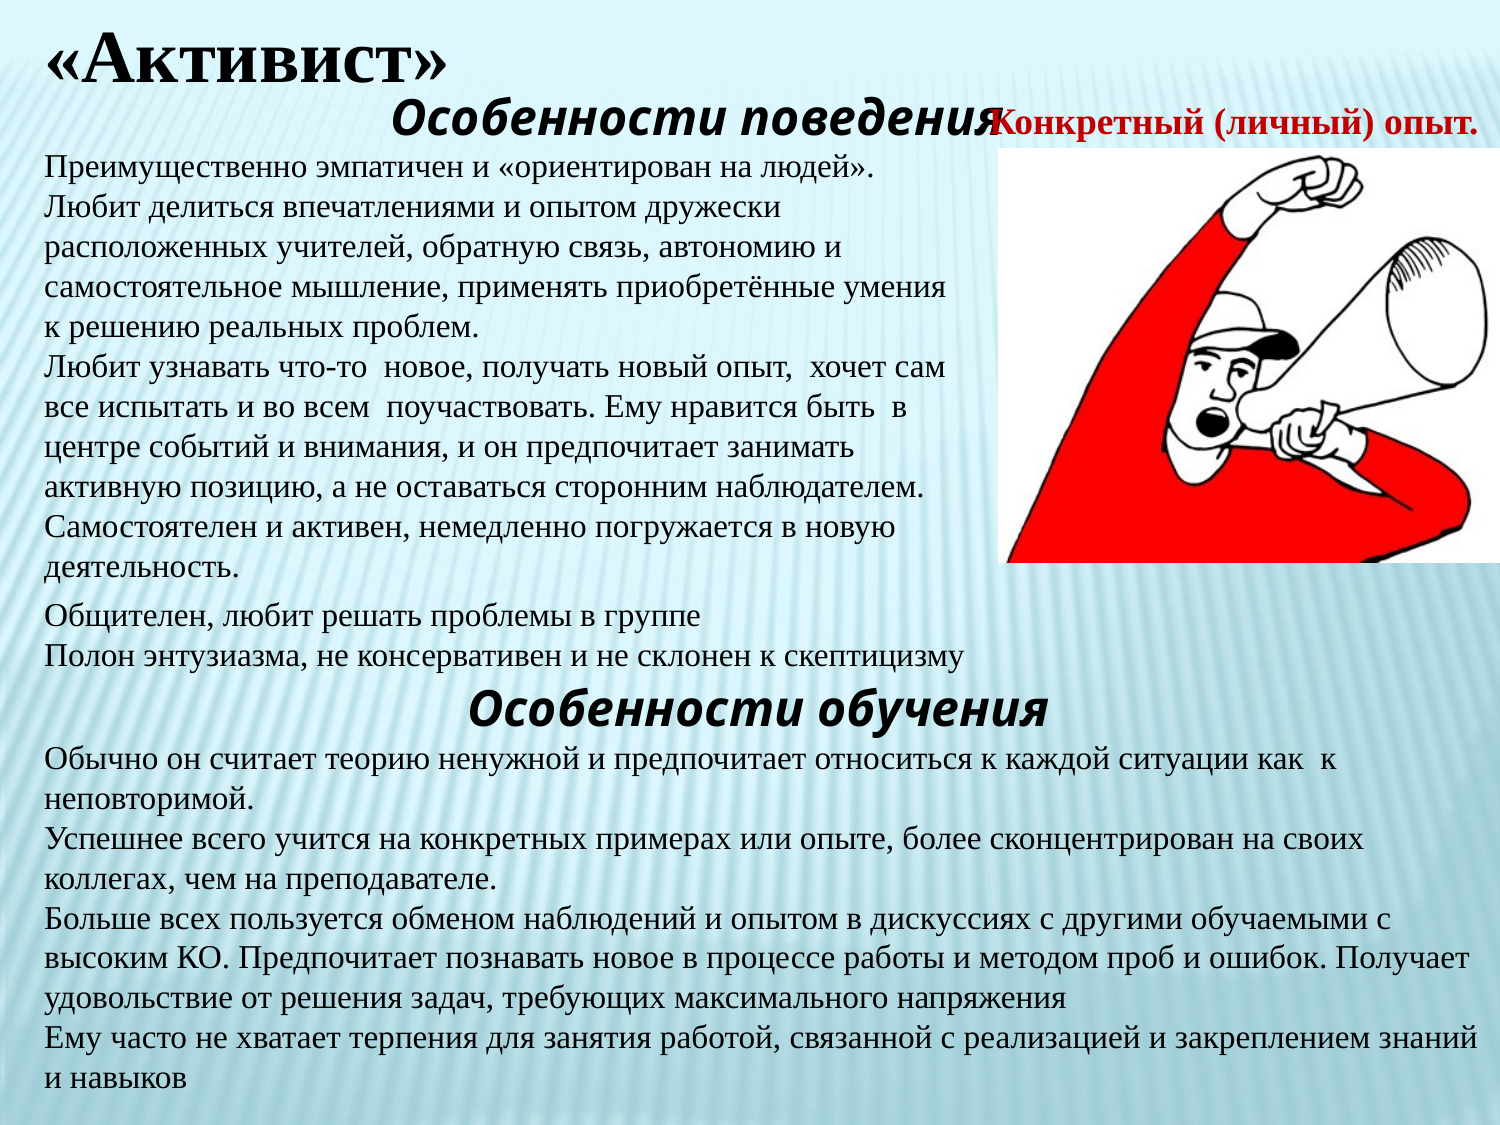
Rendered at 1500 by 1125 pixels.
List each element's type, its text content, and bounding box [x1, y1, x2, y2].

text_box Особенности обучения Обычно он считает теорию ненужной и предпочитает относиться к каждой ситуации как к неповторимой. Успешнее всего учится на конкретных примерах или опыте, более сконцентрирован на своих коллегах, чем на преподавателе. Больше всех пользуется обменом наблюдений и опытом в дискуссиях с другими обучаемыми с высоким КО. Предпочитает познавать новое в процессе работы и методом проб и ошибок. Получает удовольствие от решения задач, требующих максимального напряжения Ему часто не хватает терпения для занятия работой, связанной с реализацией и закреплением знаний и навыков [29, 668, 1500, 1103]
text_box Конкретный (личный) опыт. [974, 89, 1500, 150]
text_box Преимущественно эмпатичен и «ориентирован на людей». Любит делиться впечатлениями и опытом дружески расположенных учителей, обратную связь, автономию и самостоятельное мышление, применять приобретённые умения к решению реальных проблем. Любит узнавать что-то новое, получать новый опыт, хочет сам все испытать и во всем поучаствовать. Ему нравится быть в центре событий и внимания, и он предпочитает занимать активную позицию, а не оставаться сторонним наблюдателем. Самостоятелен и активен, немедленно погружается в новую деятельность. [29, 137, 975, 586]
text_box Общителен, любит решать проблемы в группе Полон энтузиазма, не консервативен и не склонен к скептицизму [29, 586, 1400, 681]
picture [998, 148, 1500, 563]
text_box Особенности поведения [375, 78, 1020, 137]
text_box «Активист» [29, 0, 1010, 105]
